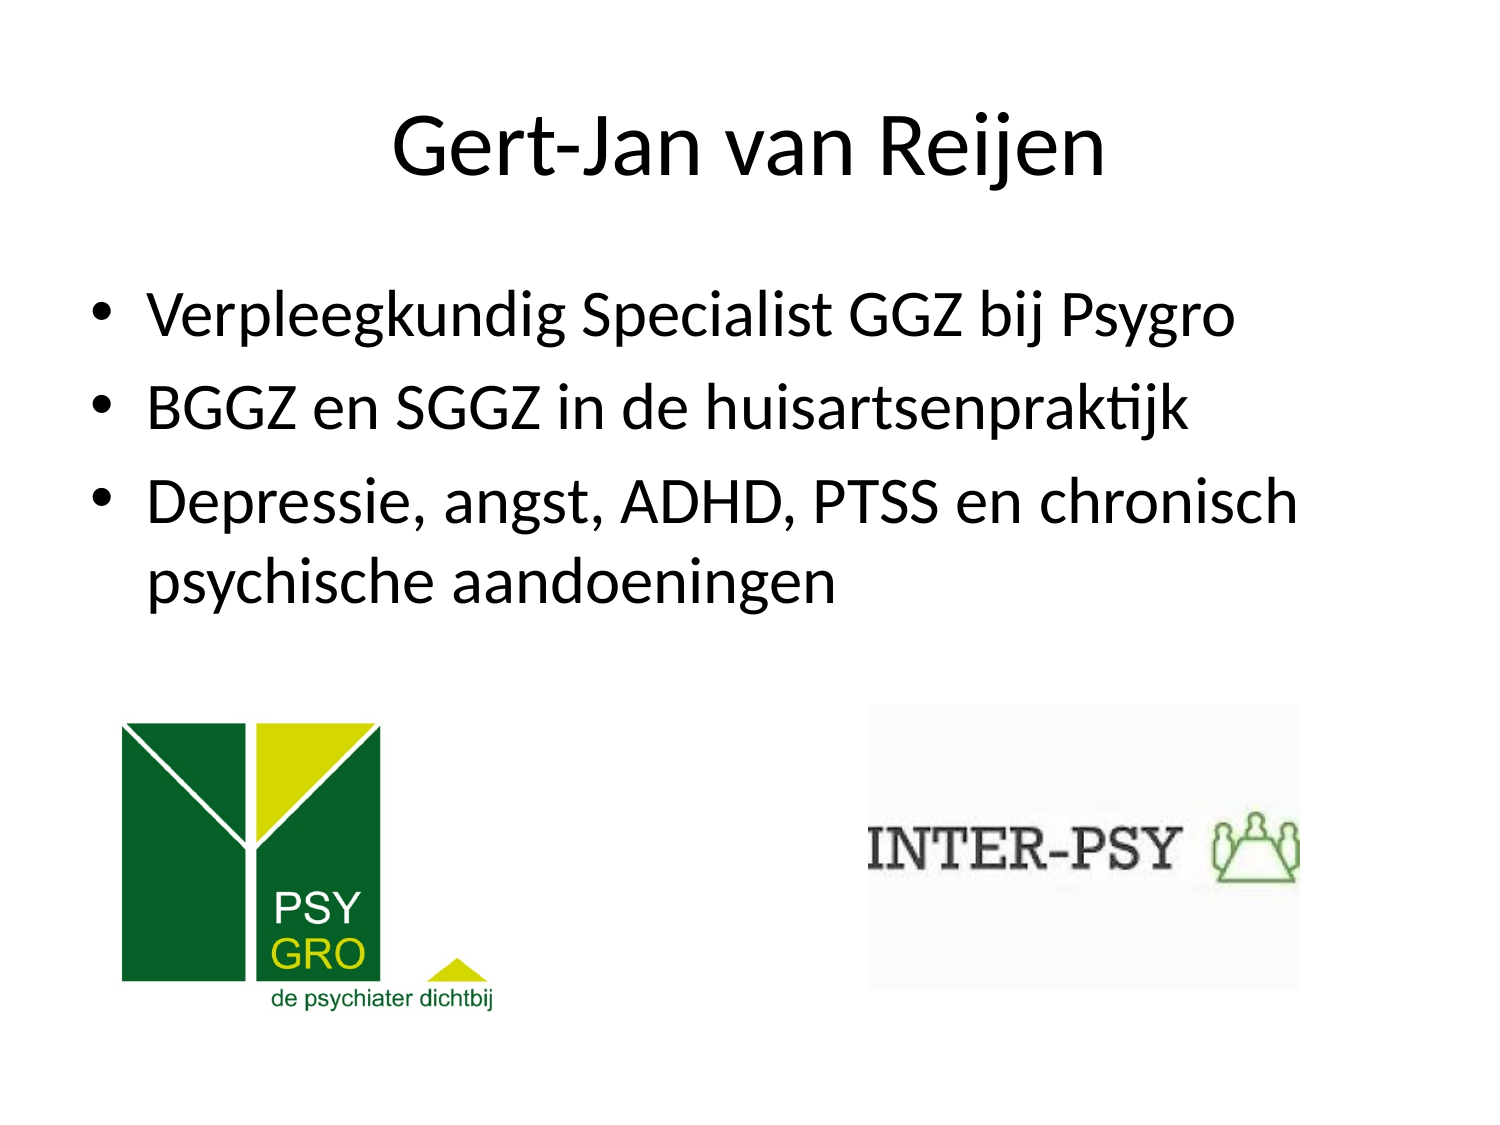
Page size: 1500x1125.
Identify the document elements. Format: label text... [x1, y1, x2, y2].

picture [111, 715, 500, 1015]
list Verpleegkundig Specialist GGZ bij Psygro BGGZ en SGGZ in de huisartsenpraktijk Depressie, angst, ADHD, PTSS en chronisch psychische aandoeningen [75, 262, 1425, 1005]
picture [867, 703, 1300, 989]
title Gert-Jan van Reijen [75, 45, 1425, 233]
